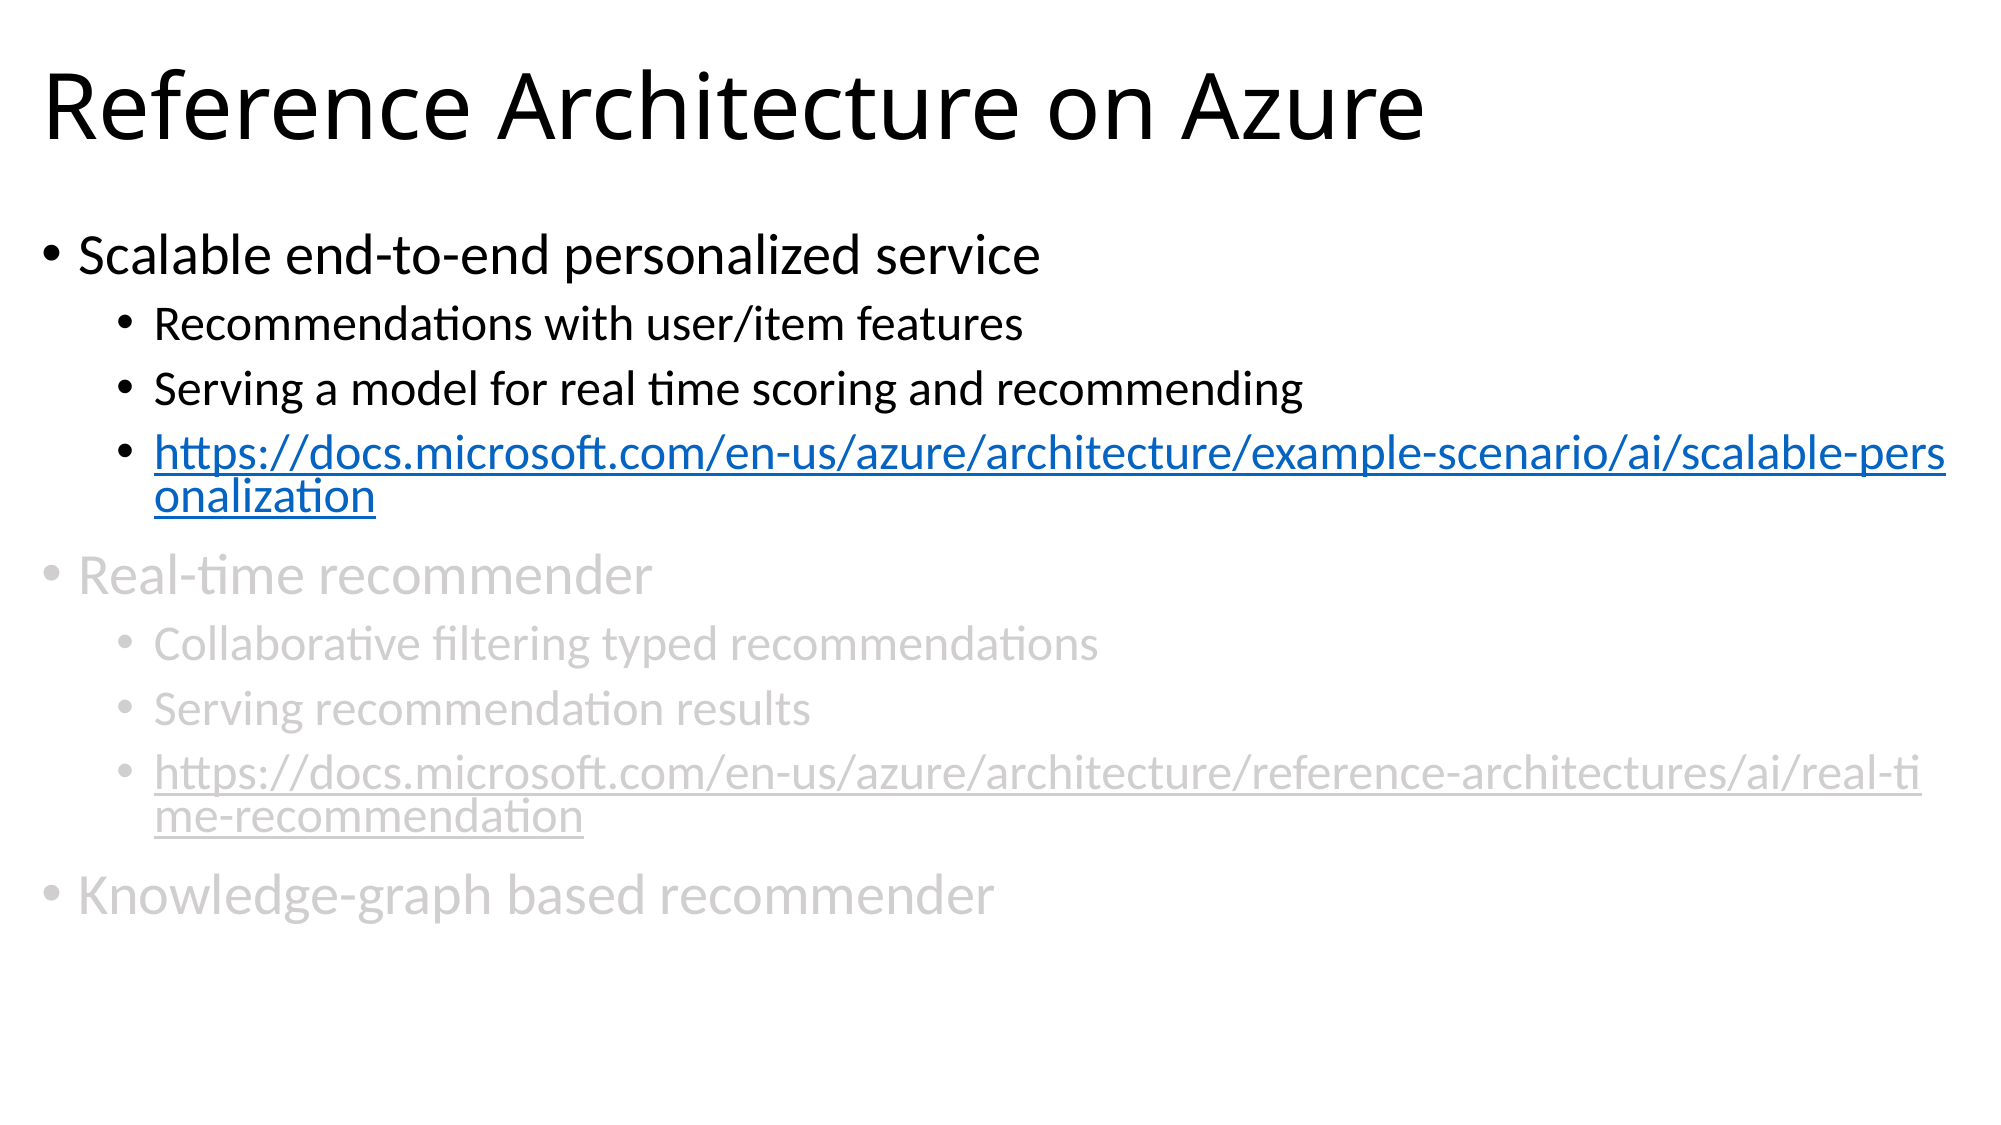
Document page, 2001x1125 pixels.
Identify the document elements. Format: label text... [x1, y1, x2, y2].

list Scalable end-to-end personalized service Recommendations with user/item features Serving a model for real time scoring and recommending https://docs.microsoft.com/en-us/azure/architecture/example-scenario/ai/scalable-personalization Real-time recommender Collaborative filtering typed recommendations Serving recommendation results https://docs.microsoft.com/en-us/azure/architecture/reference-architectures/ai/real-time-recommendation Knowledge-graph based recommender [26, 216, 1976, 1014]
title Reference Architecture on Azure [26, 22, 1976, 198]
